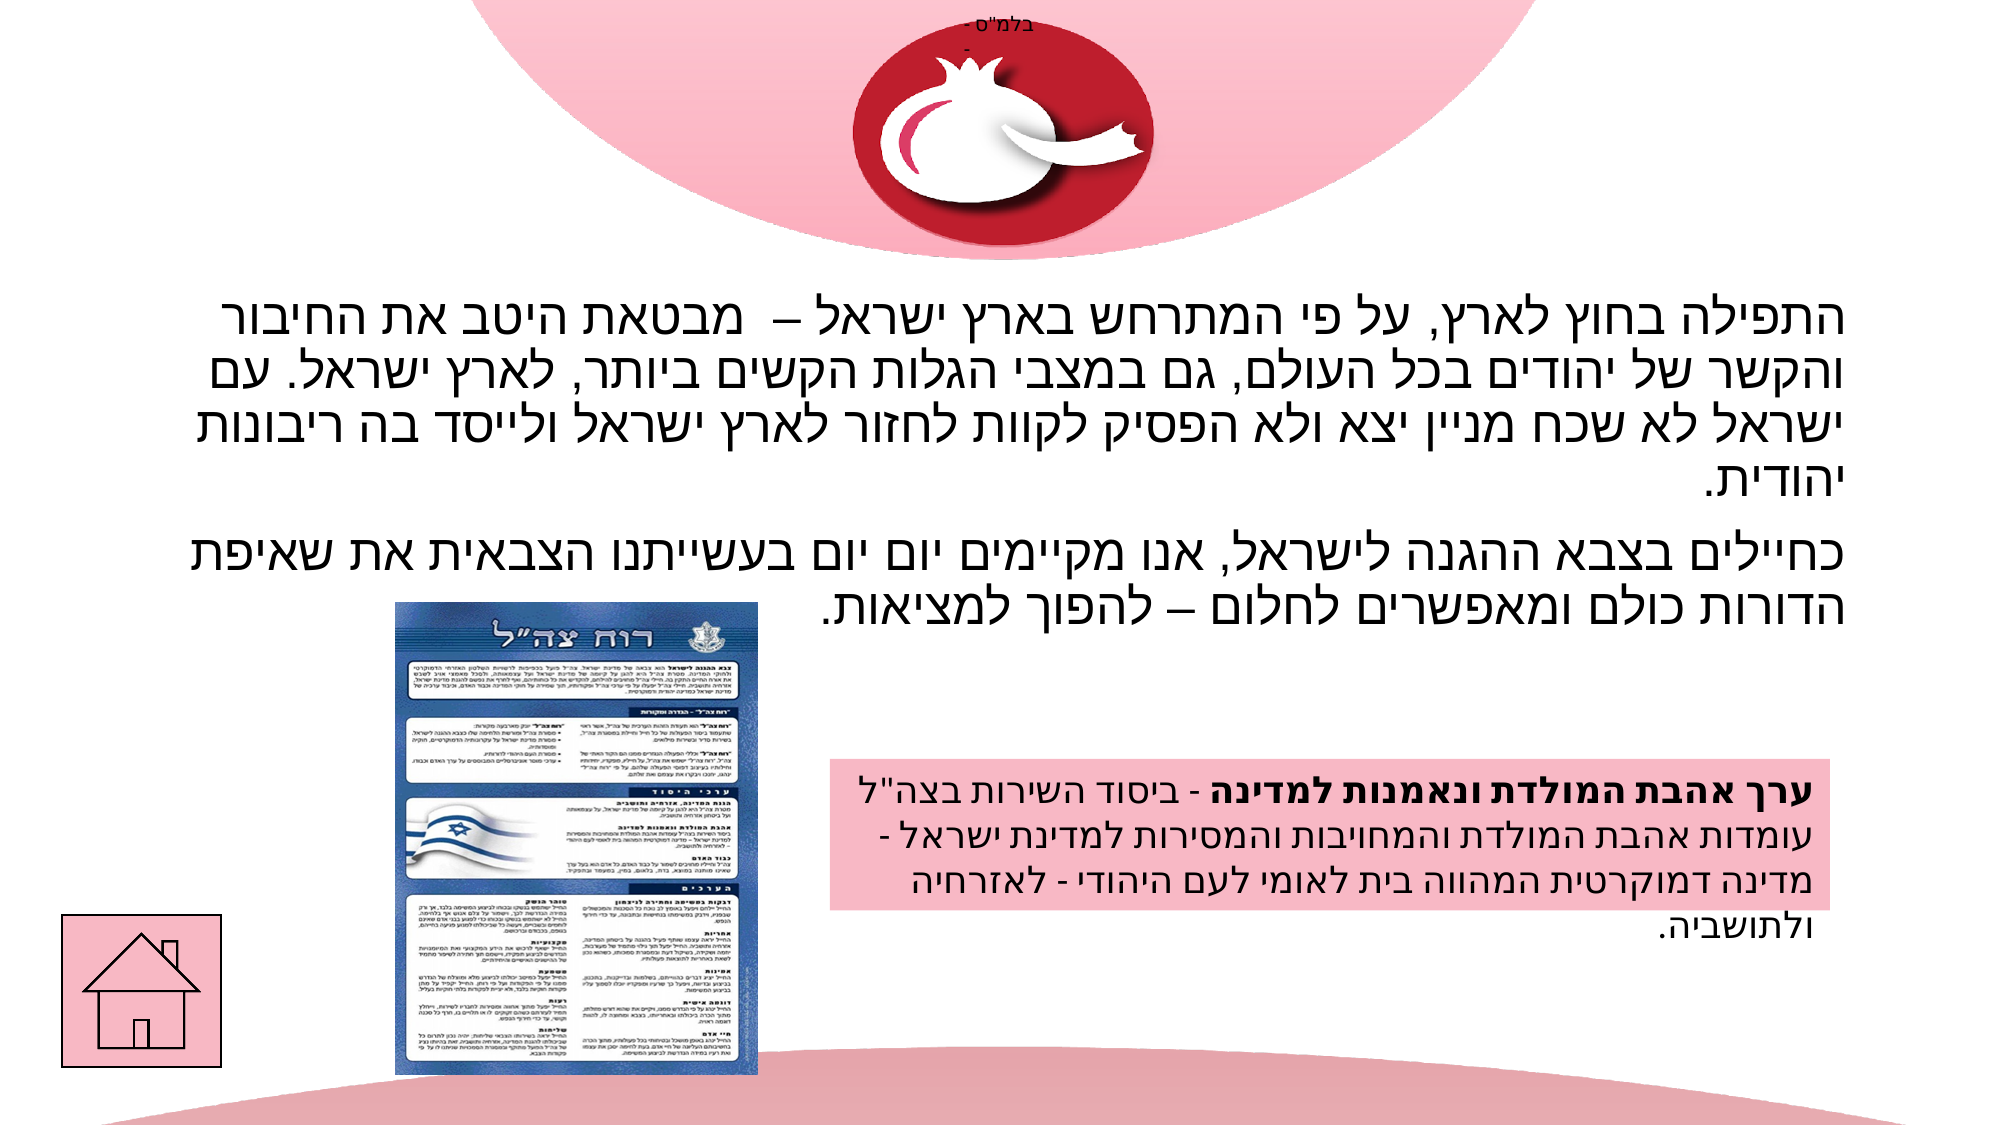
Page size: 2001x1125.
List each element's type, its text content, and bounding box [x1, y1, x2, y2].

text_box ערך אהבת המולדת ונאמנות למדינה - ביסוד השירות בצה"ל עומדות אהבת המולדת והמחויבות והמסירות למדינת ישראל - מדינה דמוקרטית המהווה בית לאומי לעם היהודי - לאזרחיה ולתושביה. [829, 758, 1830, 911]
list התפילה בחוץ לארץ, על פי המתרחש בארץ ישראל – מבטאת היטב את החיבור והקשר של יהודים בכל העולם, גם במצבי הגלות הקשים ביותר, לארץ ישראל. עם ישראל לא שכח מניין יצא ולא הפסיק לקוות לחזור לארץ ישראל ולייסד בה ריבונות יהודית. כחיילים בצבא ההגנה לישראל, אנו מקיימים יום יום בעשייתנו הצבאית את שאיפת הדורות כולם ומאפשרים לחלום – להפוך למציאות. [137, 283, 1863, 662]
text_box [62, 915, 221, 1068]
picture [0, 0, 2001, 1125]
